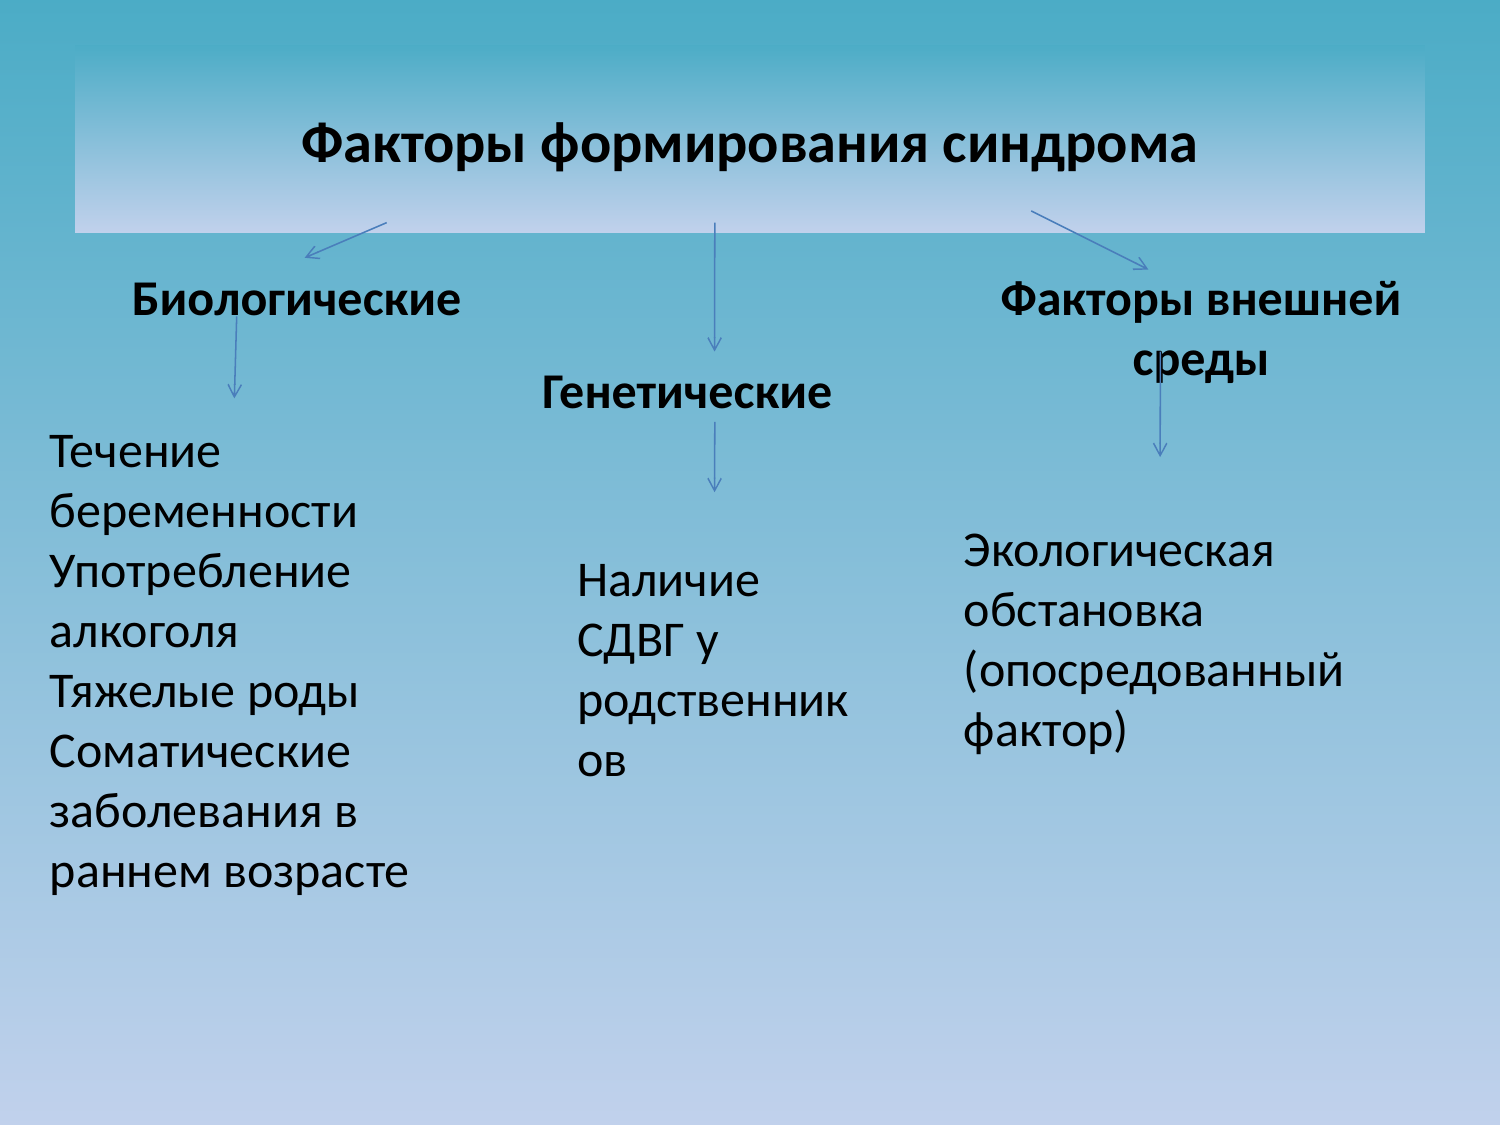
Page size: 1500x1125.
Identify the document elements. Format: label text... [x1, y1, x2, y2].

text_box Экологическая обстановка (опосредованный фактор) [949, 509, 1454, 764]
text_box Биологические [117, 257, 493, 333]
text_box Факторы внешней среды [949, 257, 1454, 393]
title Факторы формирования синдрома [74, 44, 1426, 233]
text_box Генетические [527, 351, 873, 427]
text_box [194, 355, 277, 359]
text_box Наличие СДВГ у родственников [562, 538, 868, 794]
text_box Течение беременности Употребление алкоголя Тяжелые роды Соматические заболевания в раннем возрасте [35, 410, 457, 905]
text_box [1030, 210, 1149, 270]
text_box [304, 222, 387, 258]
